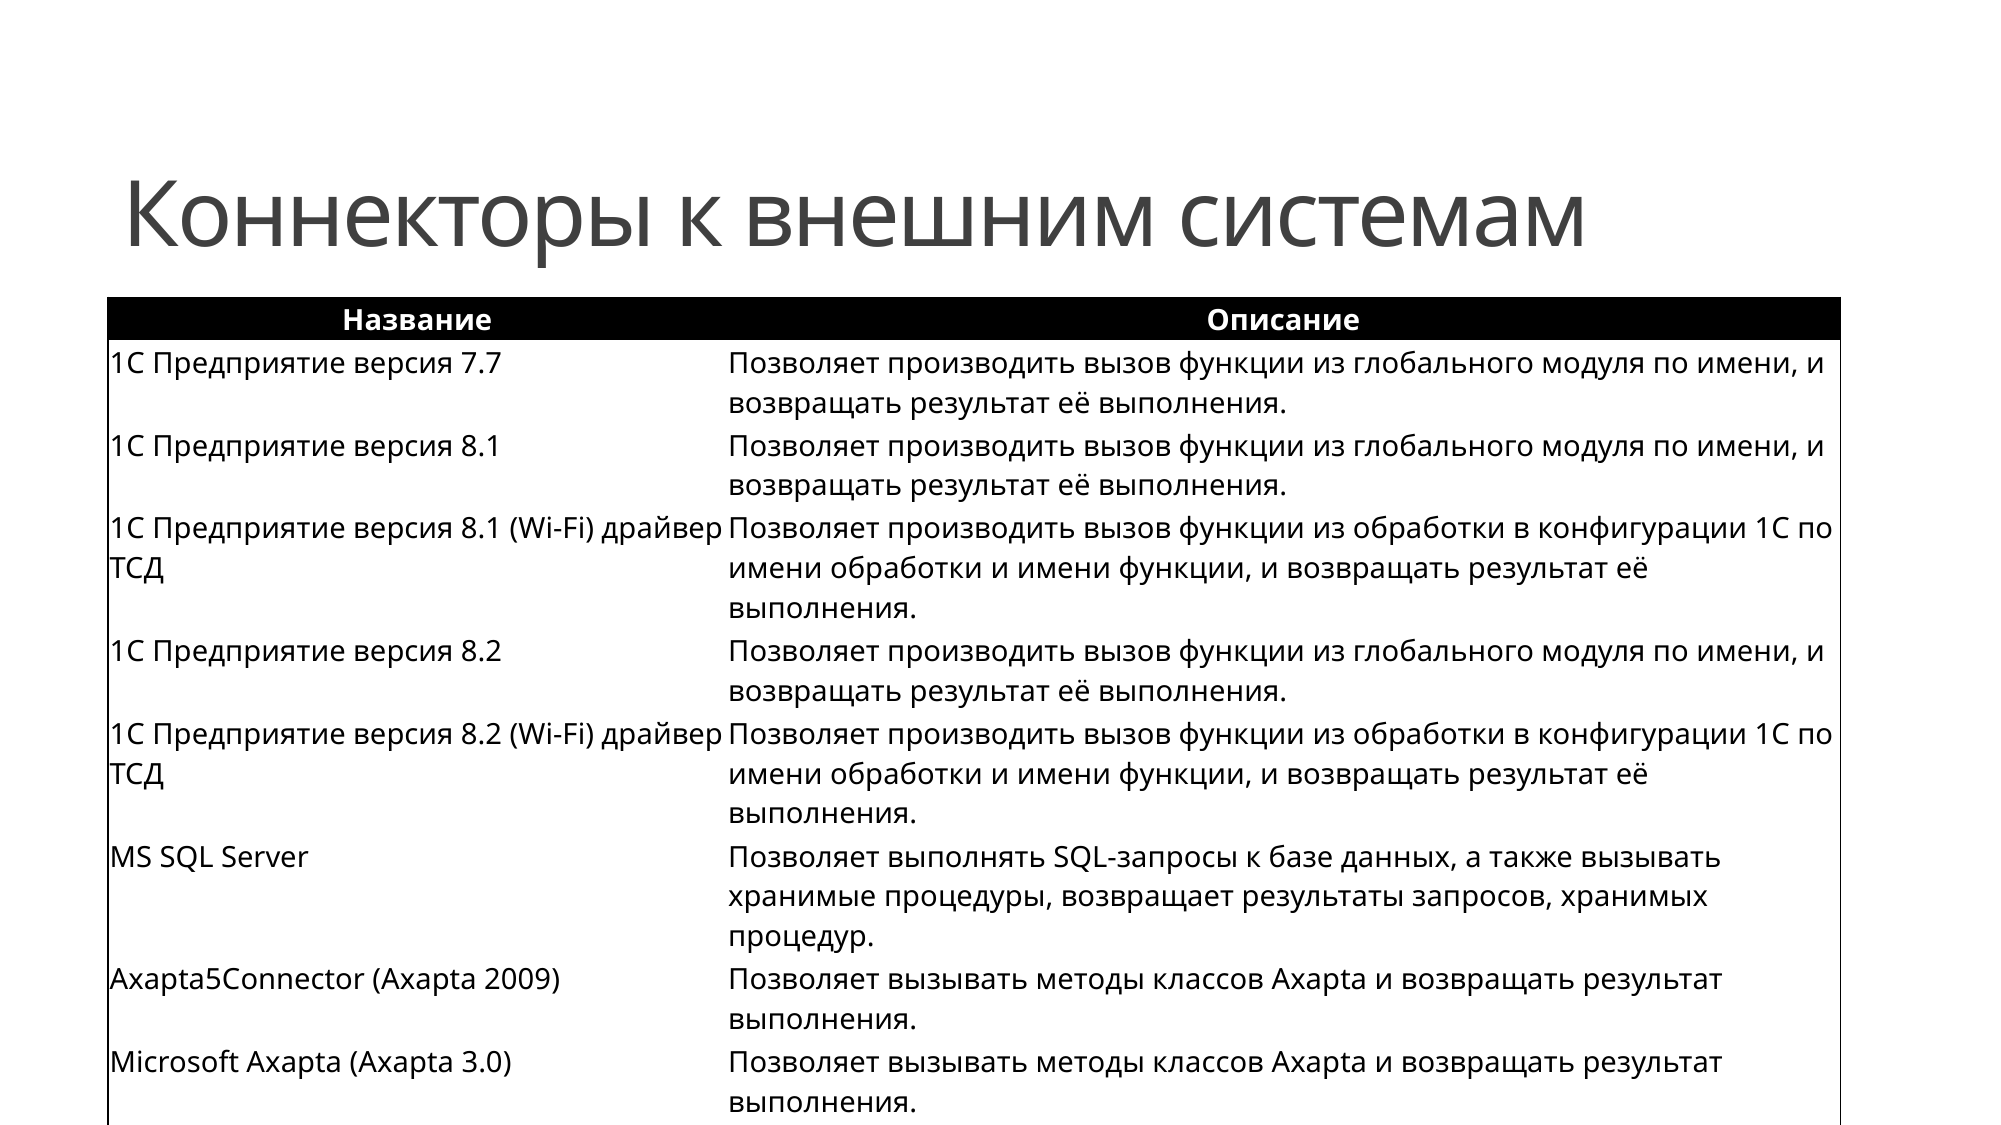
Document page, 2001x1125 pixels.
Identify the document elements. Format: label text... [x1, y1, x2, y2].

table_cell Позволяет вызывать методы классов Axapta и возвращать результат выполнения. [727, 957, 1840, 1040]
table_cell Позволяет производить вызов функции из обработки в конфигурации 1С по имени обработки и имени функции, и возвращать результат её выполнения. [727, 712, 1840, 834]
table_cell 1С Предприятие версия 7.7 [109, 340, 727, 423]
table_cell Microsoft Axapta (Axapta 3.0) [109, 1040, 727, 1122]
title Коннекторы к внешним системам [107, 81, 1875, 354]
table_cell 1С Предприятие версия 8.2 [109, 629, 727, 712]
table_cell Позволяет производить вызов функции из глобального модуля по имени, и возвращать результат её выполнения. [727, 340, 1840, 423]
table_cell Позволяет производить вызов функции из глобального модуля по имени, и возвращать результат её выполнения. [727, 629, 1840, 712]
table_cell MS SQL Server [109, 834, 727, 957]
table_cell Позволяет вызывать методы классов Axapta и возвращать результат выполнения. [727, 1040, 1840, 1122]
table_cell Axapta5Connector (Axapta 2009) [109, 957, 727, 1040]
table_cell 1С Предприятие версия 8.2 (Wi-Fi) драйвер ТСД [109, 712, 727, 834]
table_cell 1С Предприятие версия 8.1 [109, 423, 727, 506]
table_cell Позволяет выполнять SQL-запросы к базе данных, а также вызывать хранимые процедуры, возвращает результаты запросов, хранимых процедур. [727, 834, 1840, 957]
table_cell 1С Предприятие версия 8.1 (Wi-Fi) драйвер ТСД [109, 506, 727, 629]
table_header Название [109, 298, 727, 340]
table_cell Позволяет производить вызов функции из обработки в конфигурации 1С по имени обработки и имени функции, и возвращать результат её выполнения. [727, 506, 1840, 629]
table_cell Позволяет производить вызов функции из глобального модуля по имени, и возвращать результат её выполнения. [727, 423, 1840, 506]
table_header Описание [727, 298, 1840, 340]
